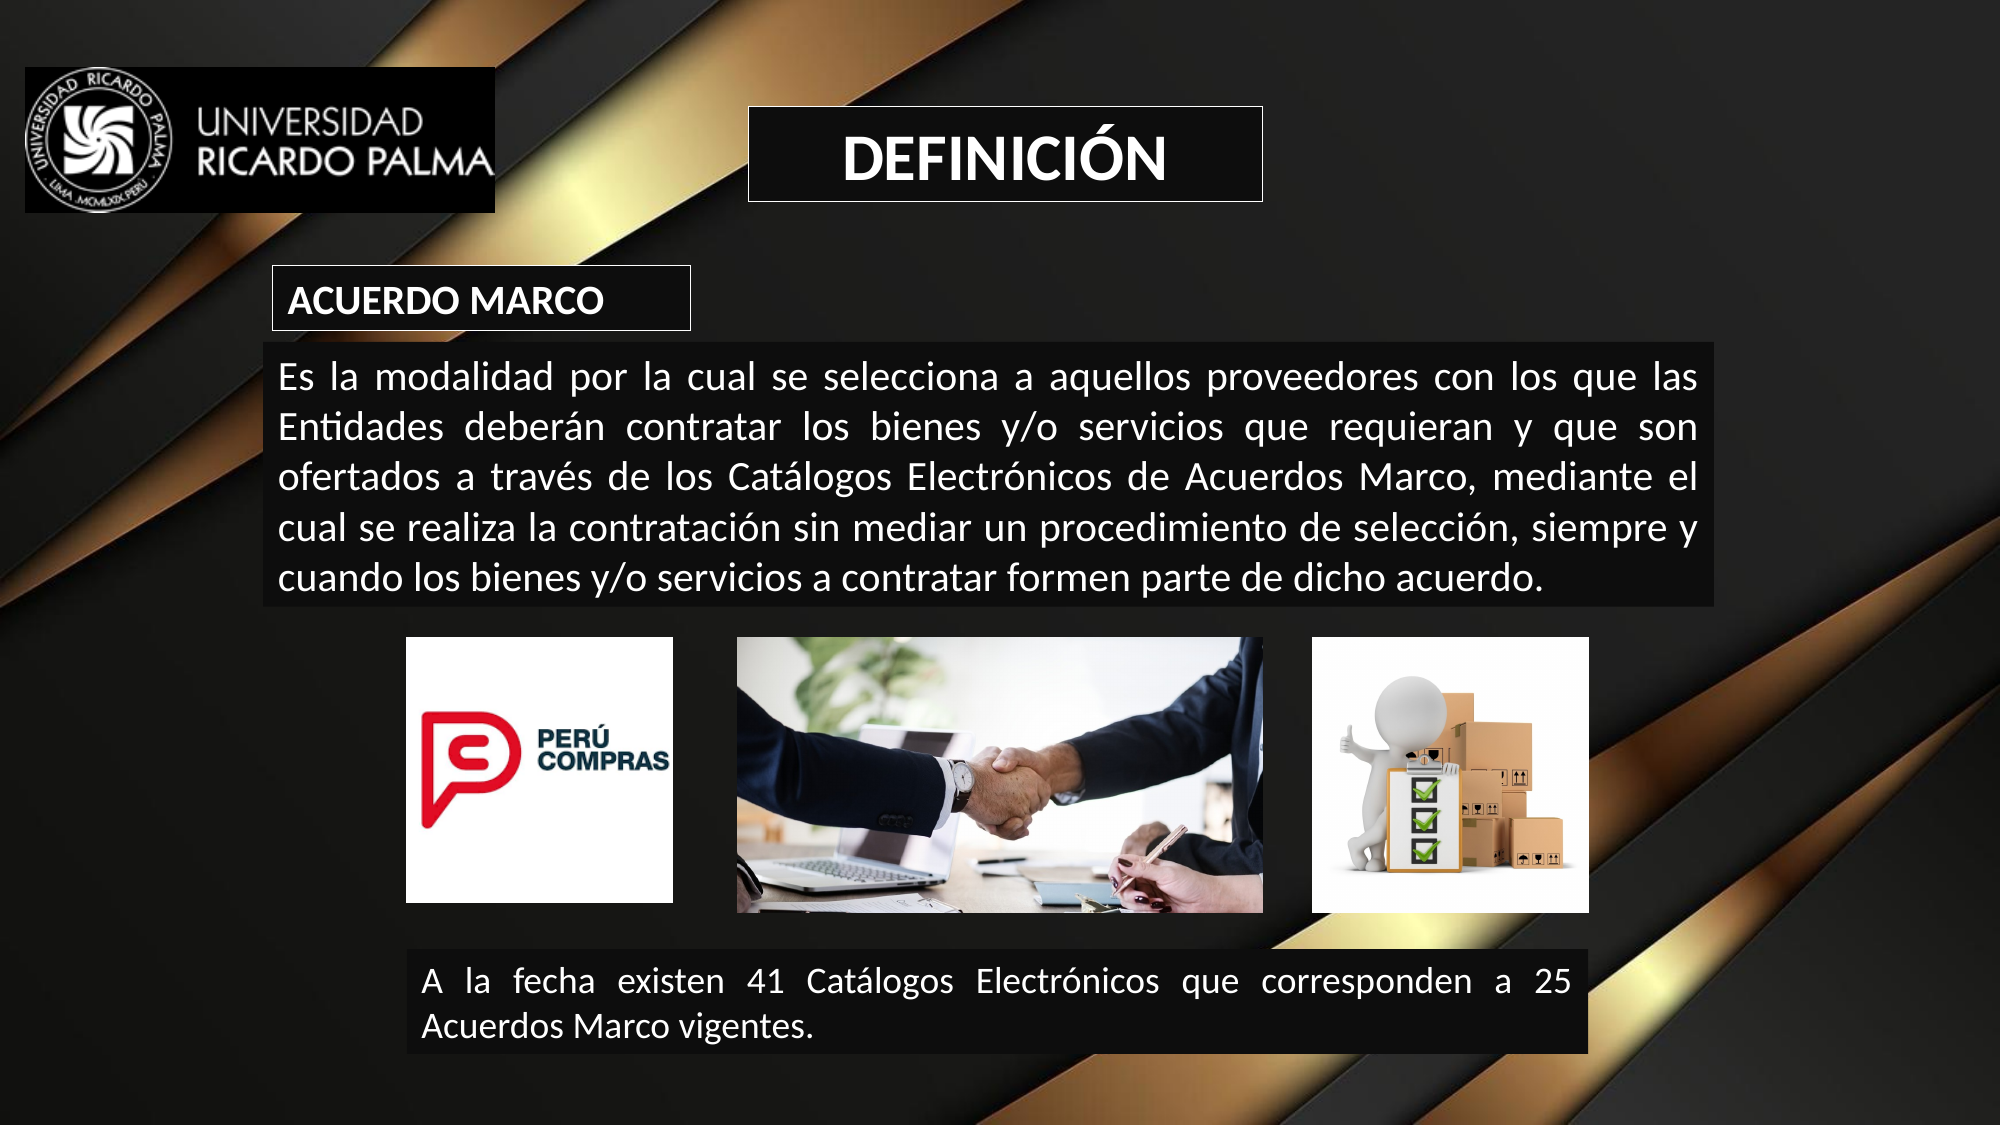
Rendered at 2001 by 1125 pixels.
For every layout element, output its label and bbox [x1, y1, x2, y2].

text_box [0, 0, 2000, 1125]
